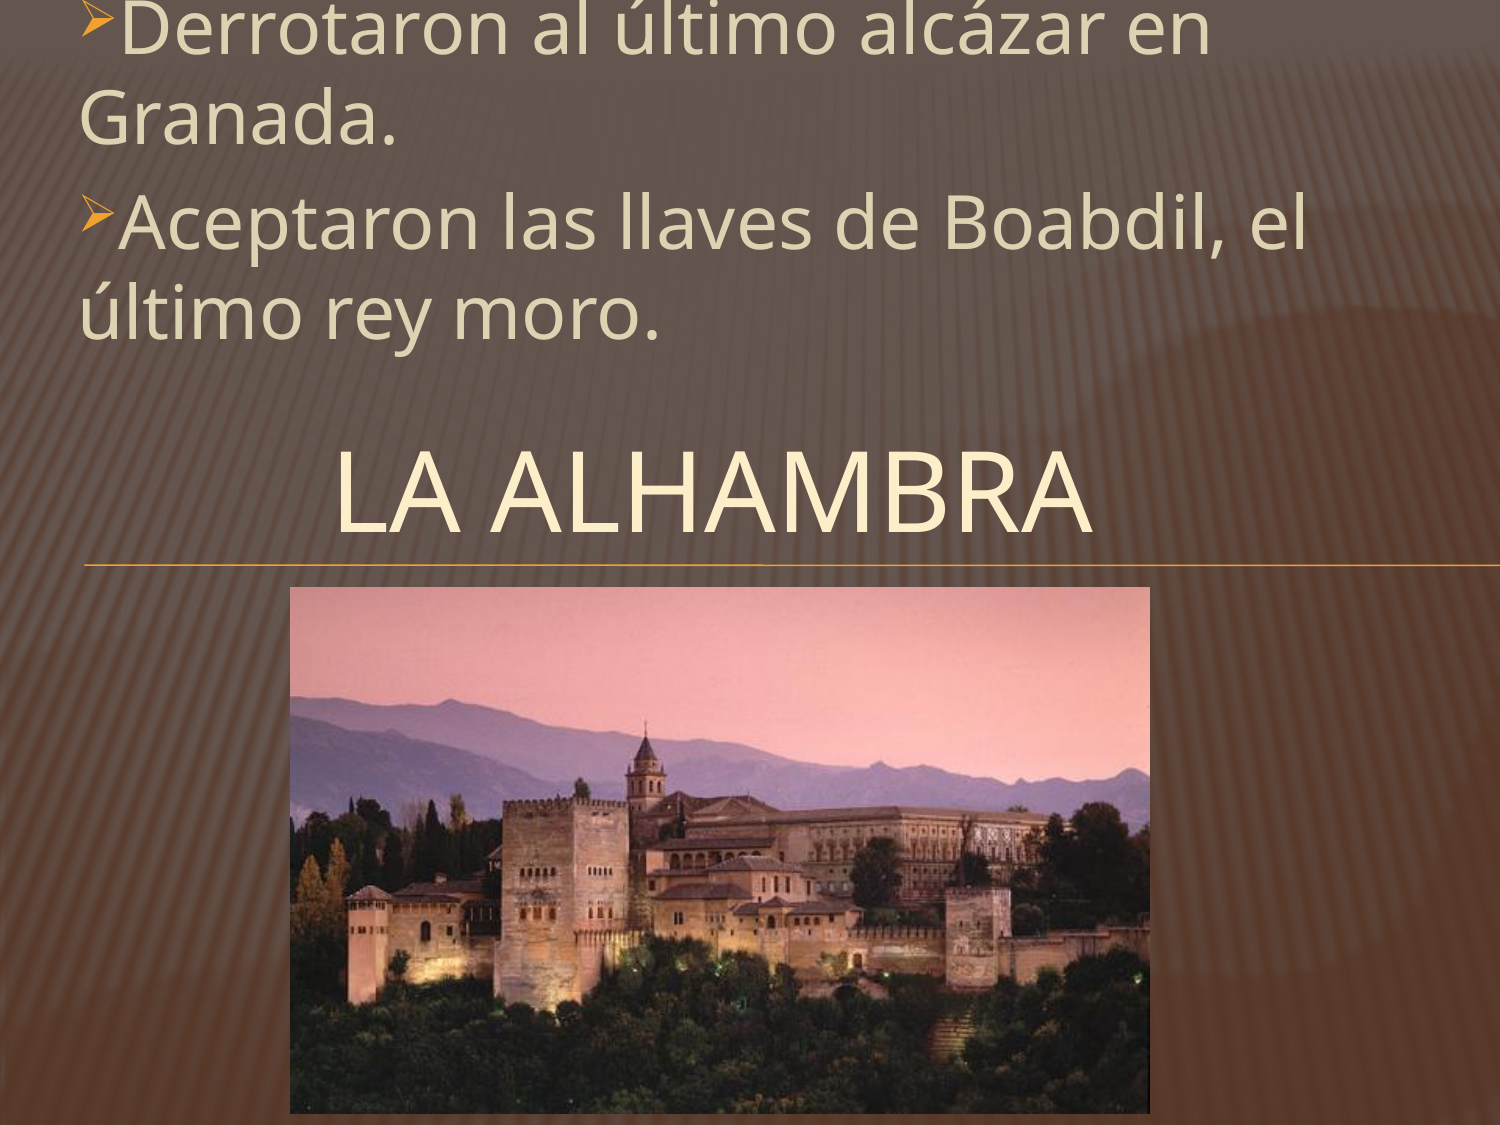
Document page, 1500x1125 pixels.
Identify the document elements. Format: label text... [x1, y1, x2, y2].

picture [290, 587, 1151, 1115]
list Derrotaron al último alcázar en Granada. Aceptaron las llaves de Boabdil, el último rey moro. [62, 162, 1450, 363]
title La Alhambra [0, 412, 1425, 607]
